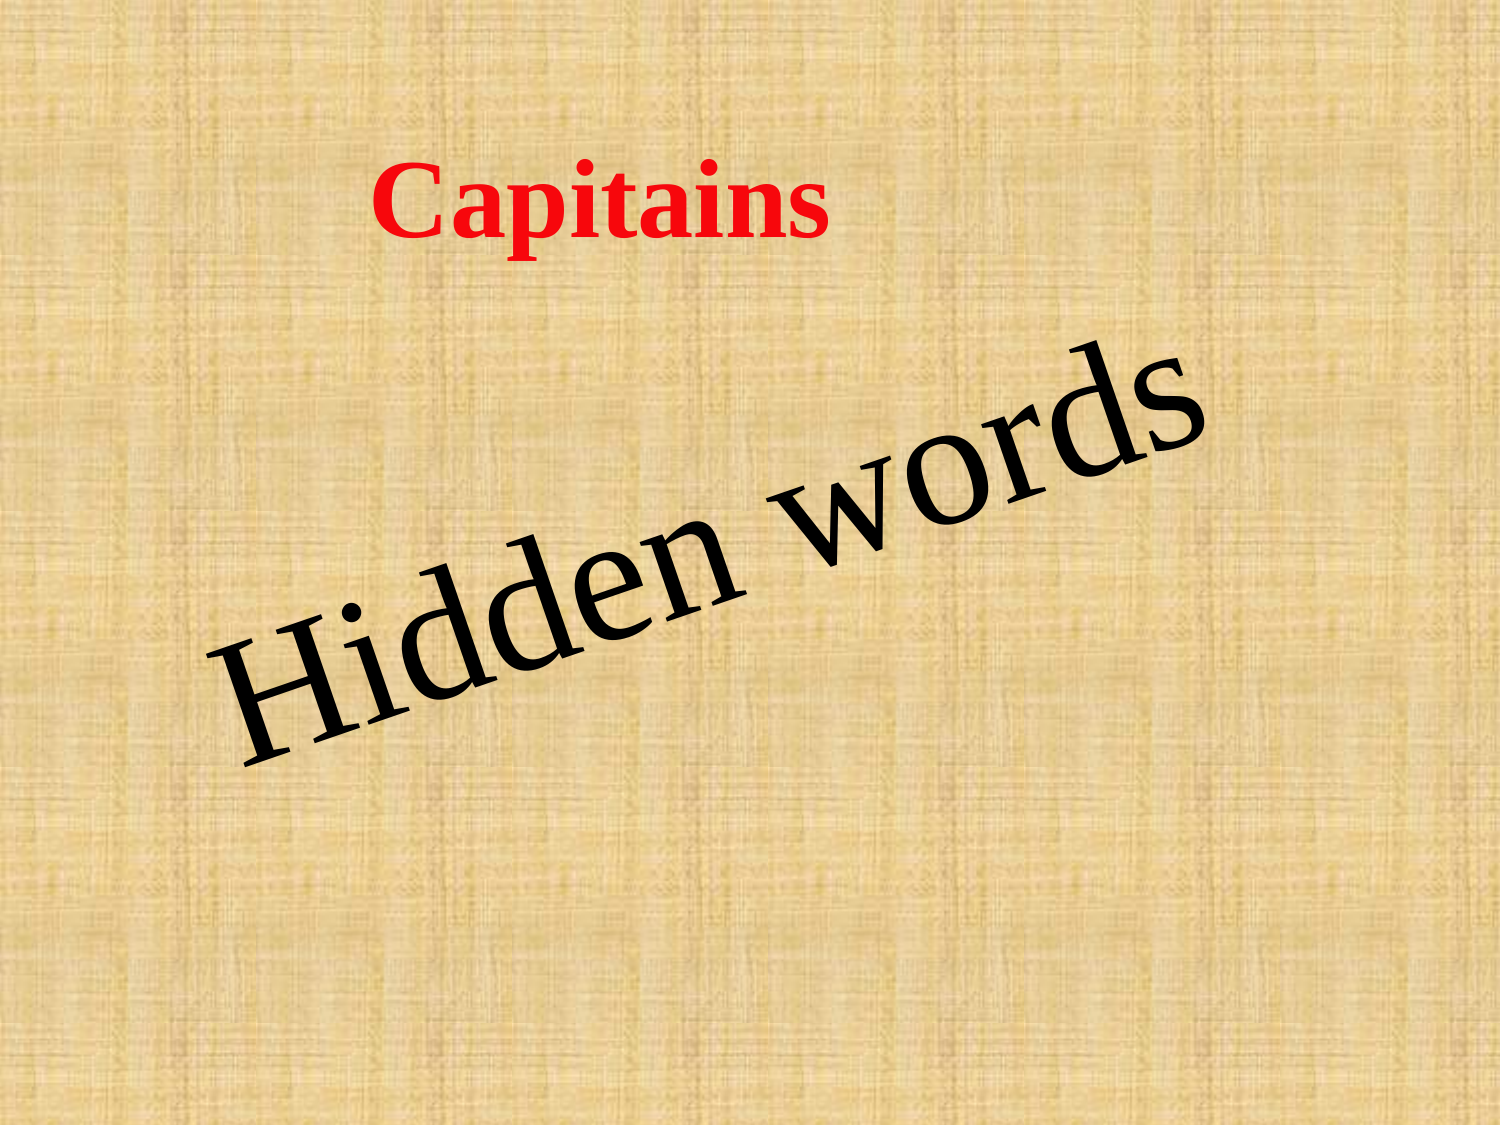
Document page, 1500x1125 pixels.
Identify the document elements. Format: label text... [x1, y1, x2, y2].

text_box Hidden words [163, 210, 1352, 816]
picture [0, 0, 1500, 1125]
text_box Capitains [353, 117, 847, 268]
